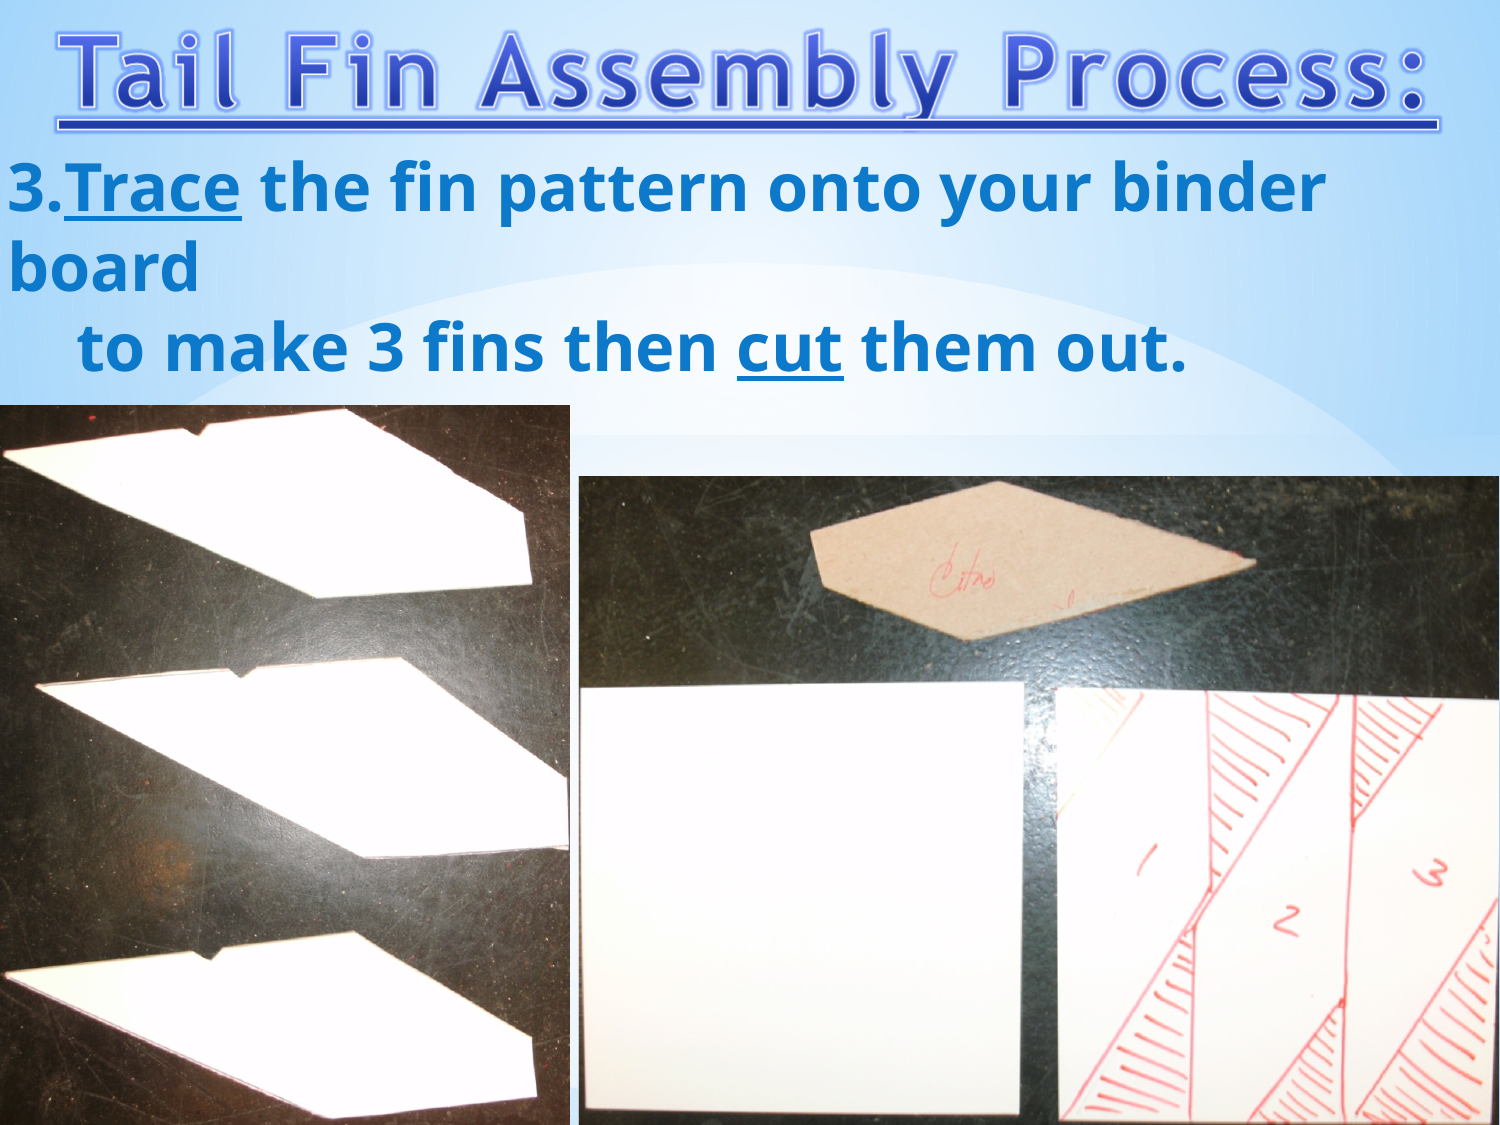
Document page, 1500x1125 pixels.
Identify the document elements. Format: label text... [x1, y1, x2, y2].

text_box 3.Trace the fin pattern onto your binder board to make 3 fins then cut them out. [0, 205, 1500, 552]
picture [0, 340, 1499, 1125]
picture [0, 0, 1500, 197]
